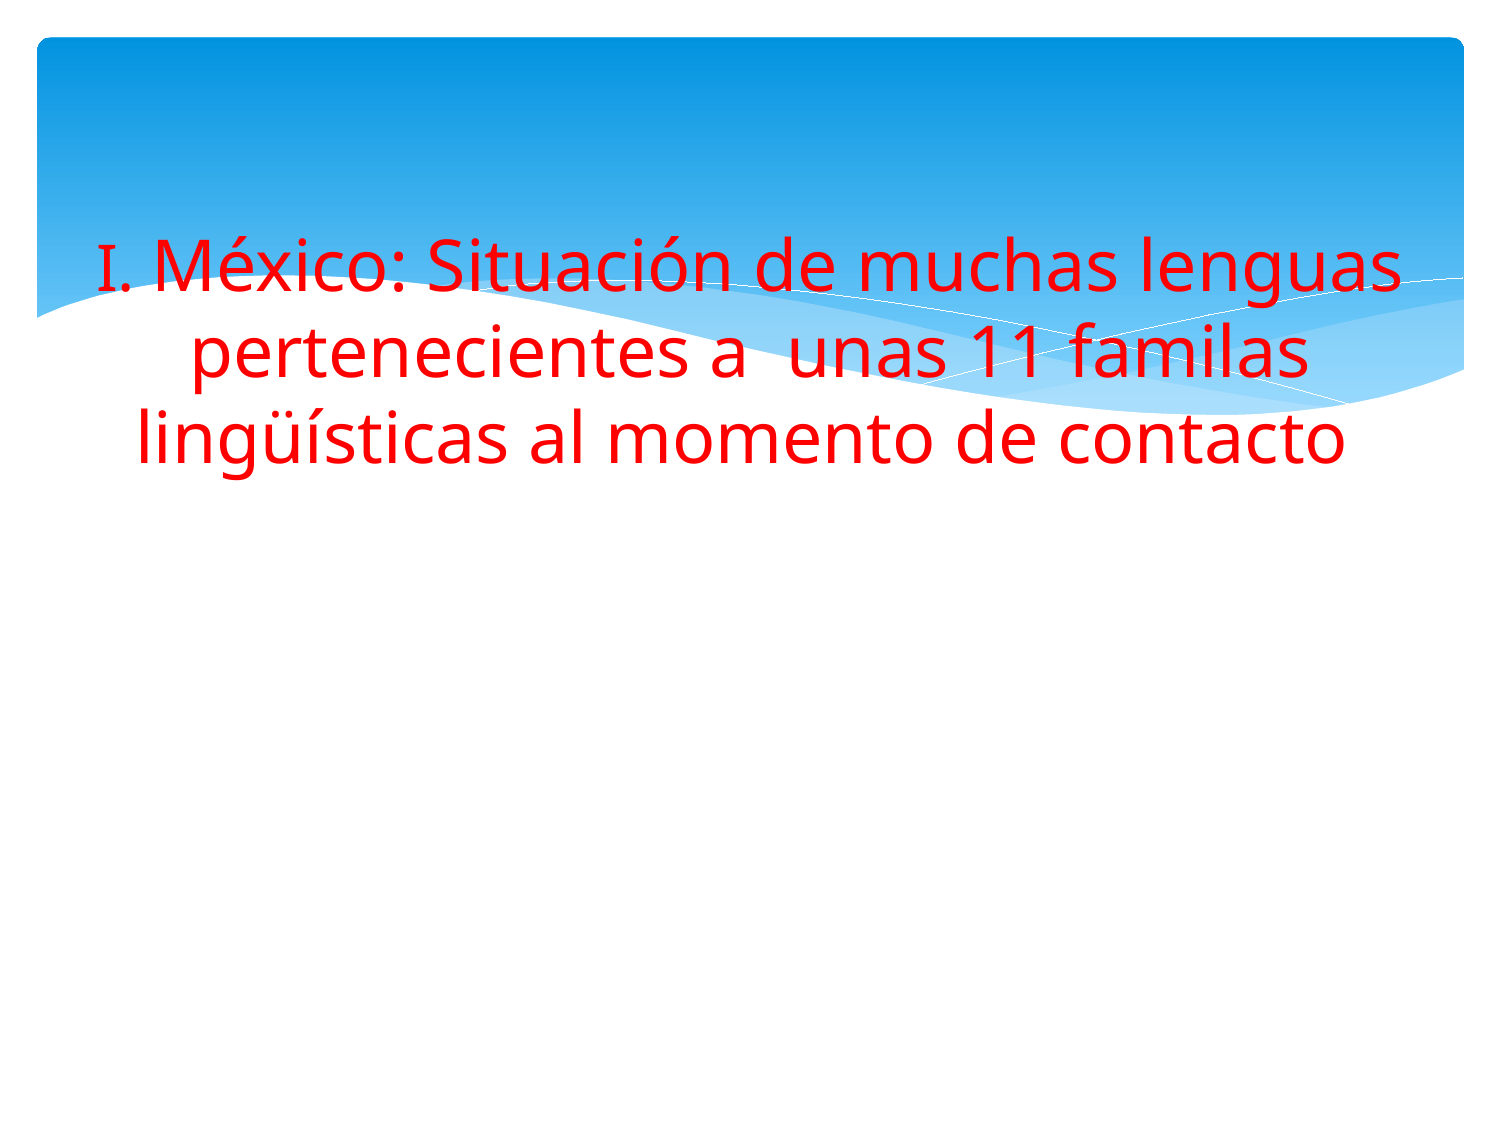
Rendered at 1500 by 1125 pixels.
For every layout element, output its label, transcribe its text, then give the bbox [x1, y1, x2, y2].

title I. México: Situación de muchas lenguas pertenecientes a unas 11 familas lingüísticas al momento de contacto [75, 55, 1425, 583]
